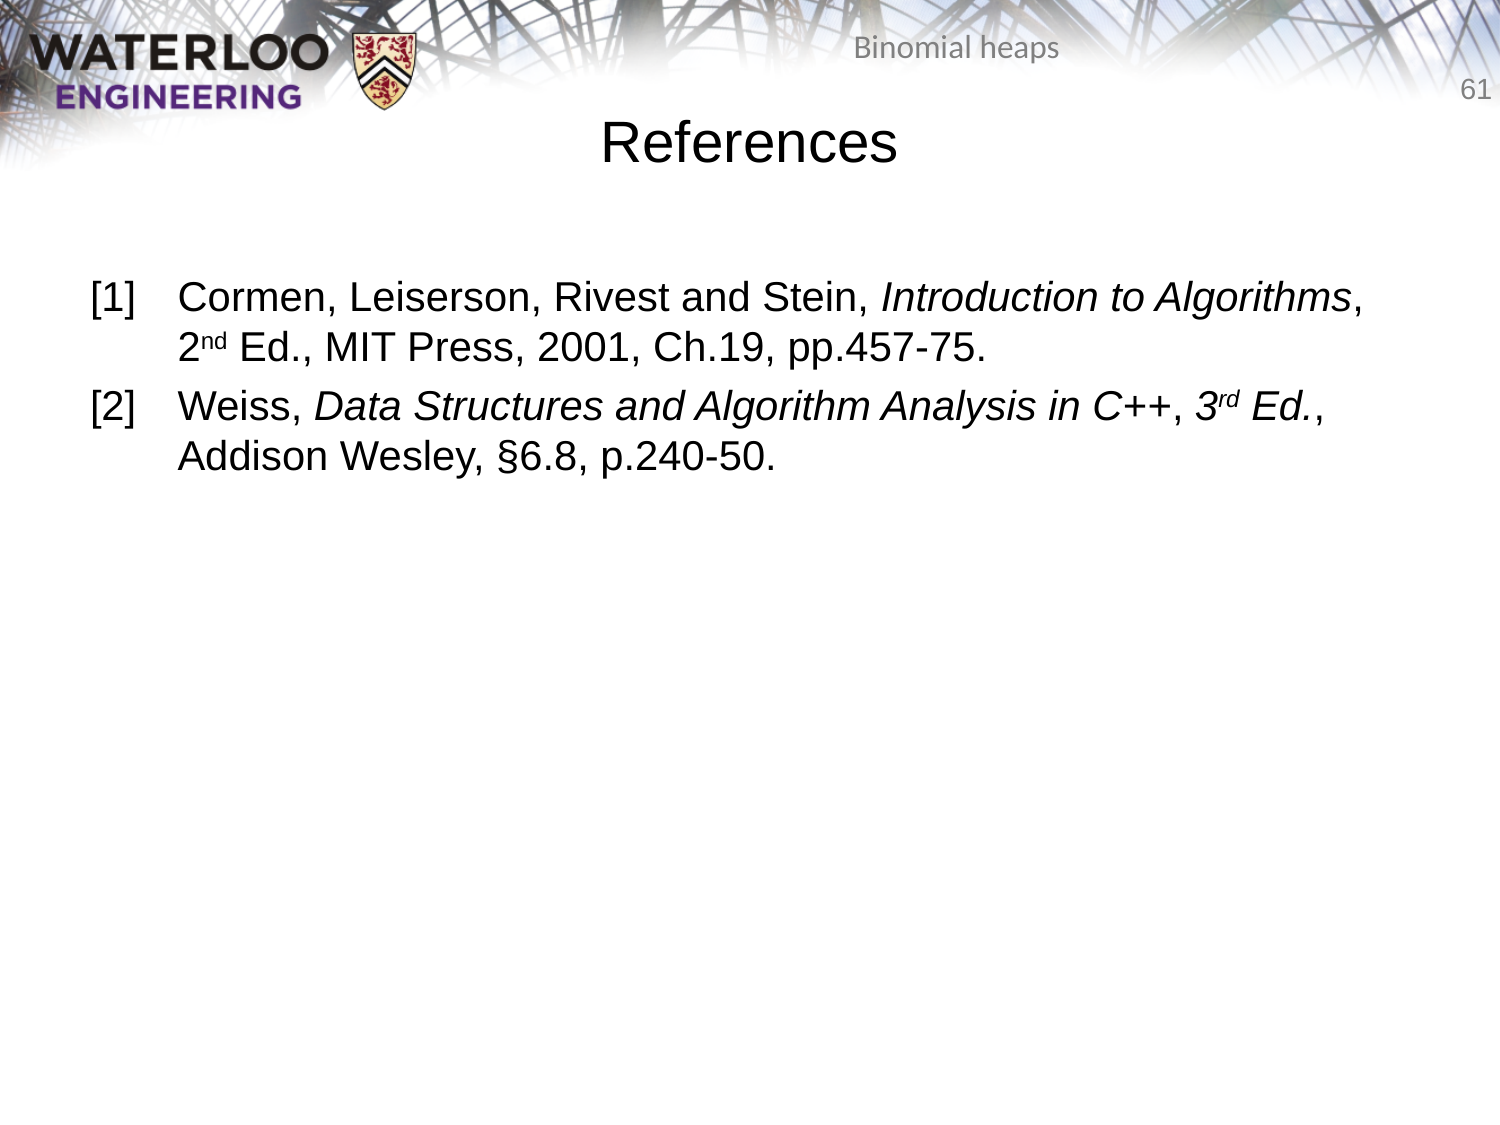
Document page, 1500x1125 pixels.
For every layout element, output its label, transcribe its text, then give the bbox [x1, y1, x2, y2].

list [1] Cormen, Leiserson, Rivest and Stein, Introduction to Algorithms, 2nd Ed., MIT Press, 2001, Ch.19, pp.457-75. [2] Weiss, Data Structures and Algorithm Analysis in C++, 3rd Ed., Addison Wesley, §6.8, p.240-50. [74, 262, 1426, 1006]
picture [0, 0, 1500, 1125]
title References [74, 44, 1426, 233]
